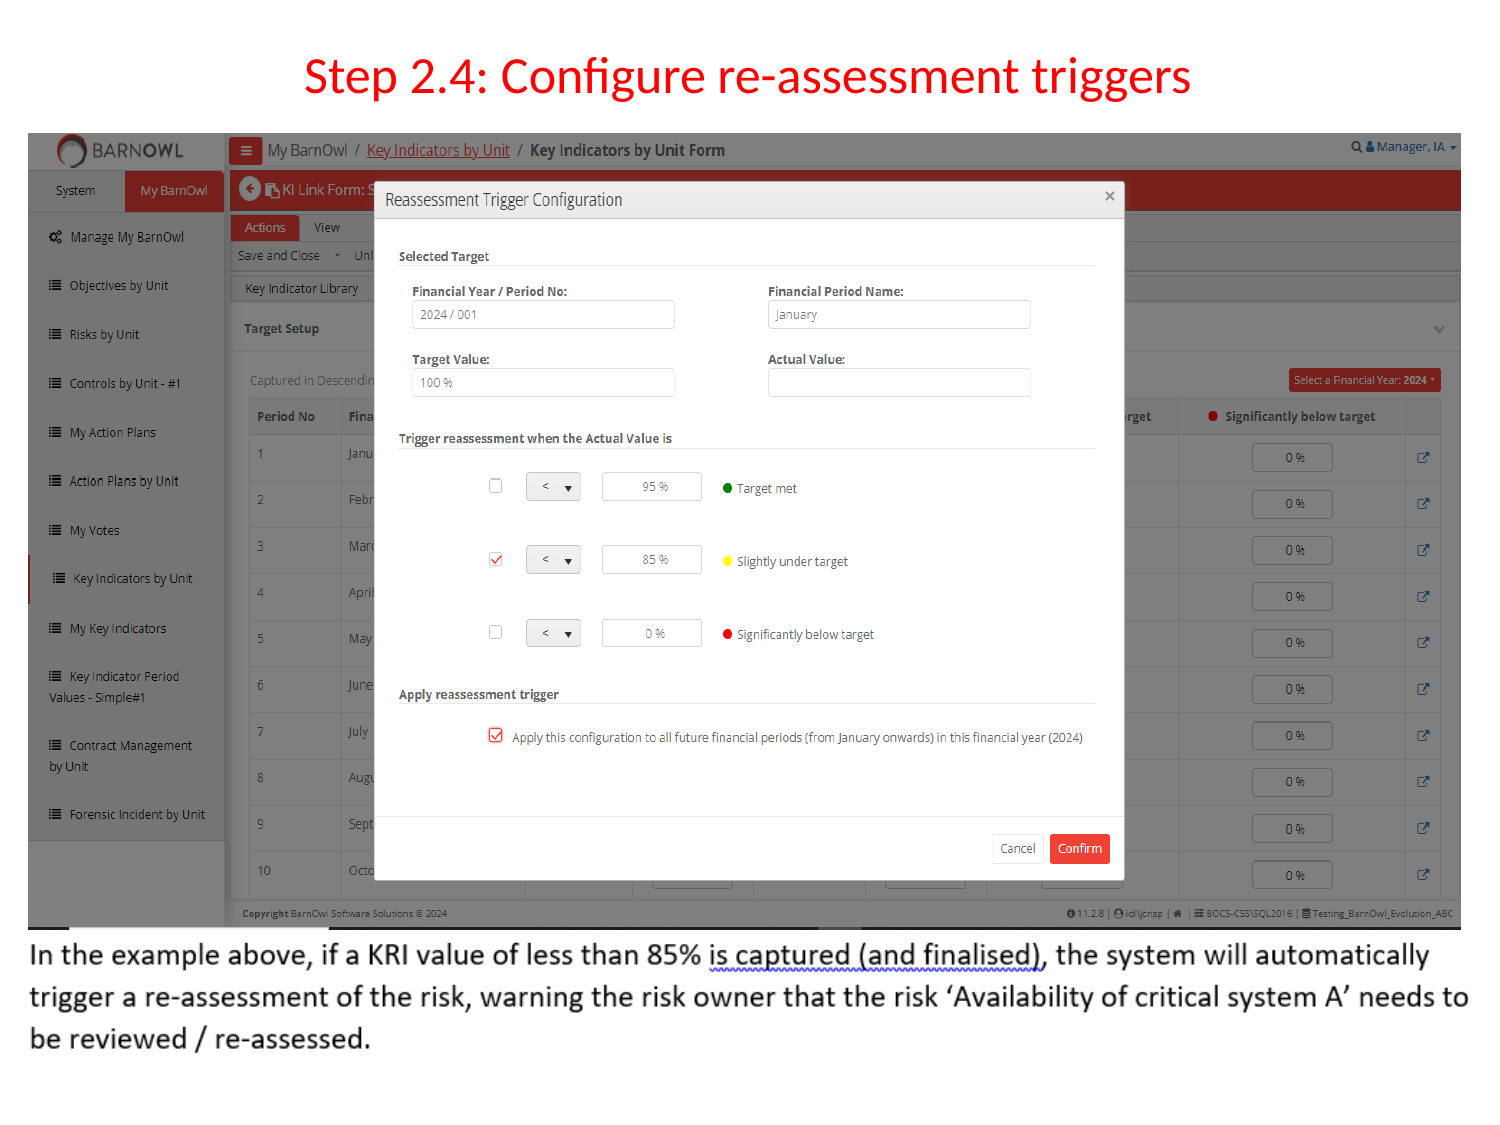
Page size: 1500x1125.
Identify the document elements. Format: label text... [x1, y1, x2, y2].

picture [28, 133, 1478, 1085]
title Step 2.4: Configure re-assessment triggers [0, 12, 1498, 134]
